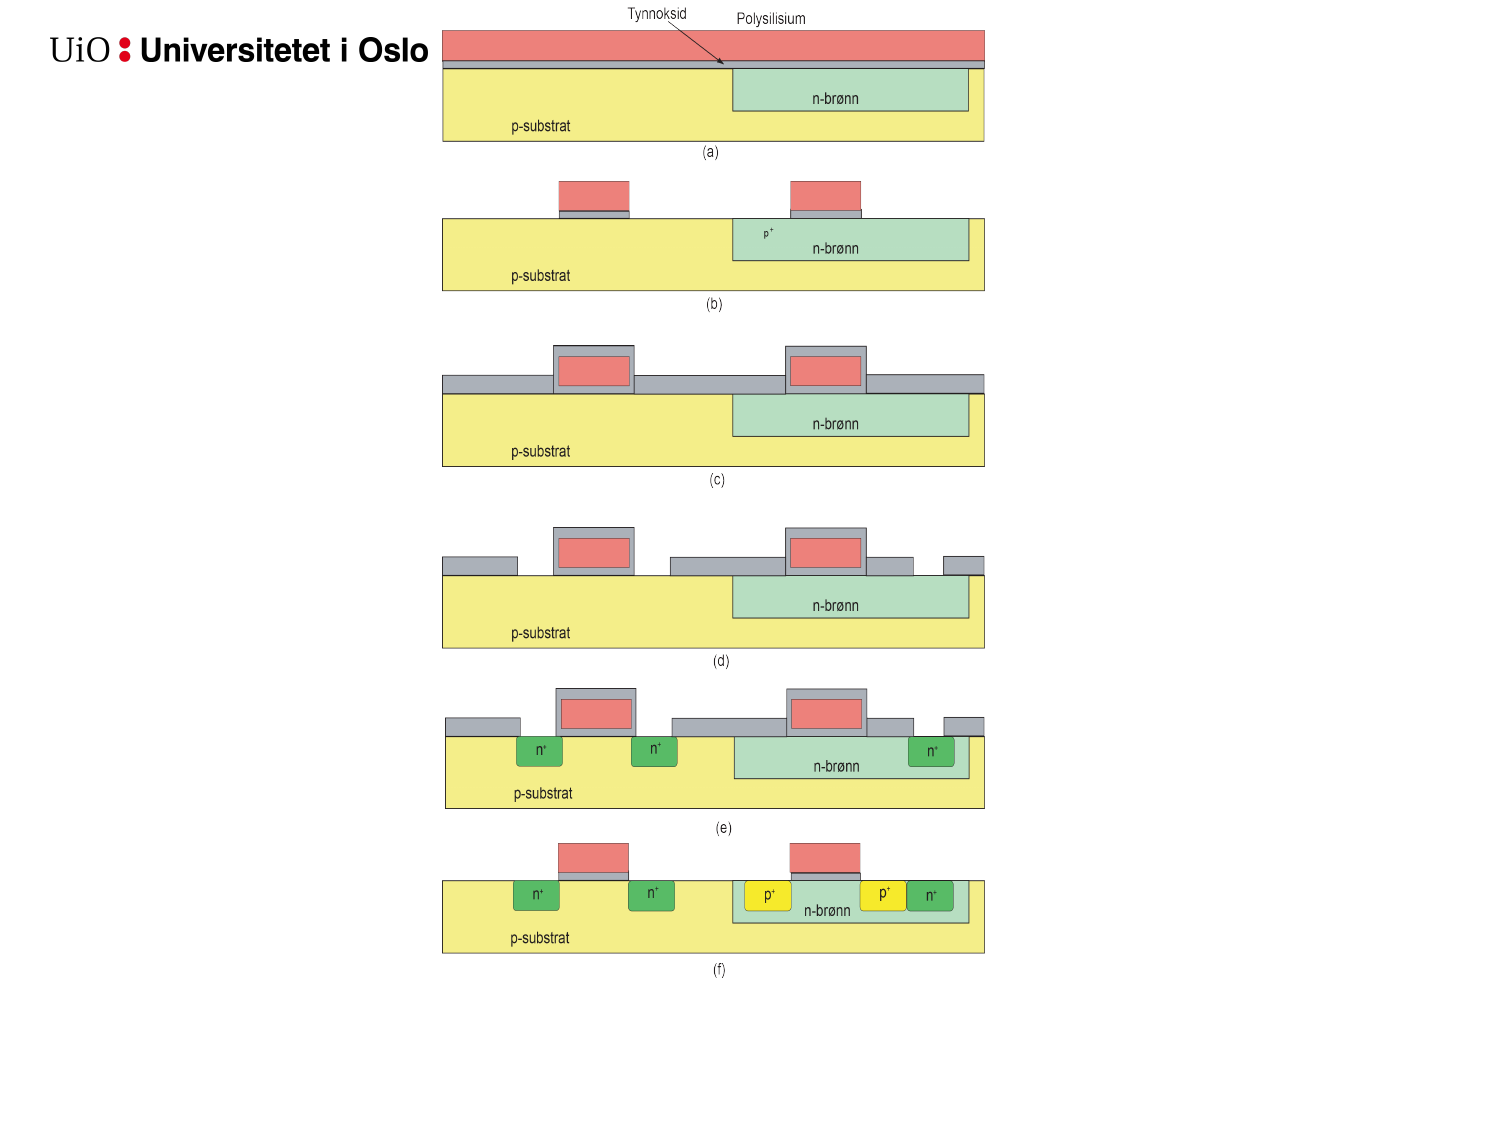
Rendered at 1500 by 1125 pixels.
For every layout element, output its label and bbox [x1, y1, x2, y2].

picture [50, 37, 428, 62]
picture [442, 345, 985, 490]
picture [442, 3, 985, 162]
picture [442, 180, 985, 314]
picture [442, 527, 985, 671]
picture [445, 688, 985, 839]
picture [442, 843, 985, 980]
